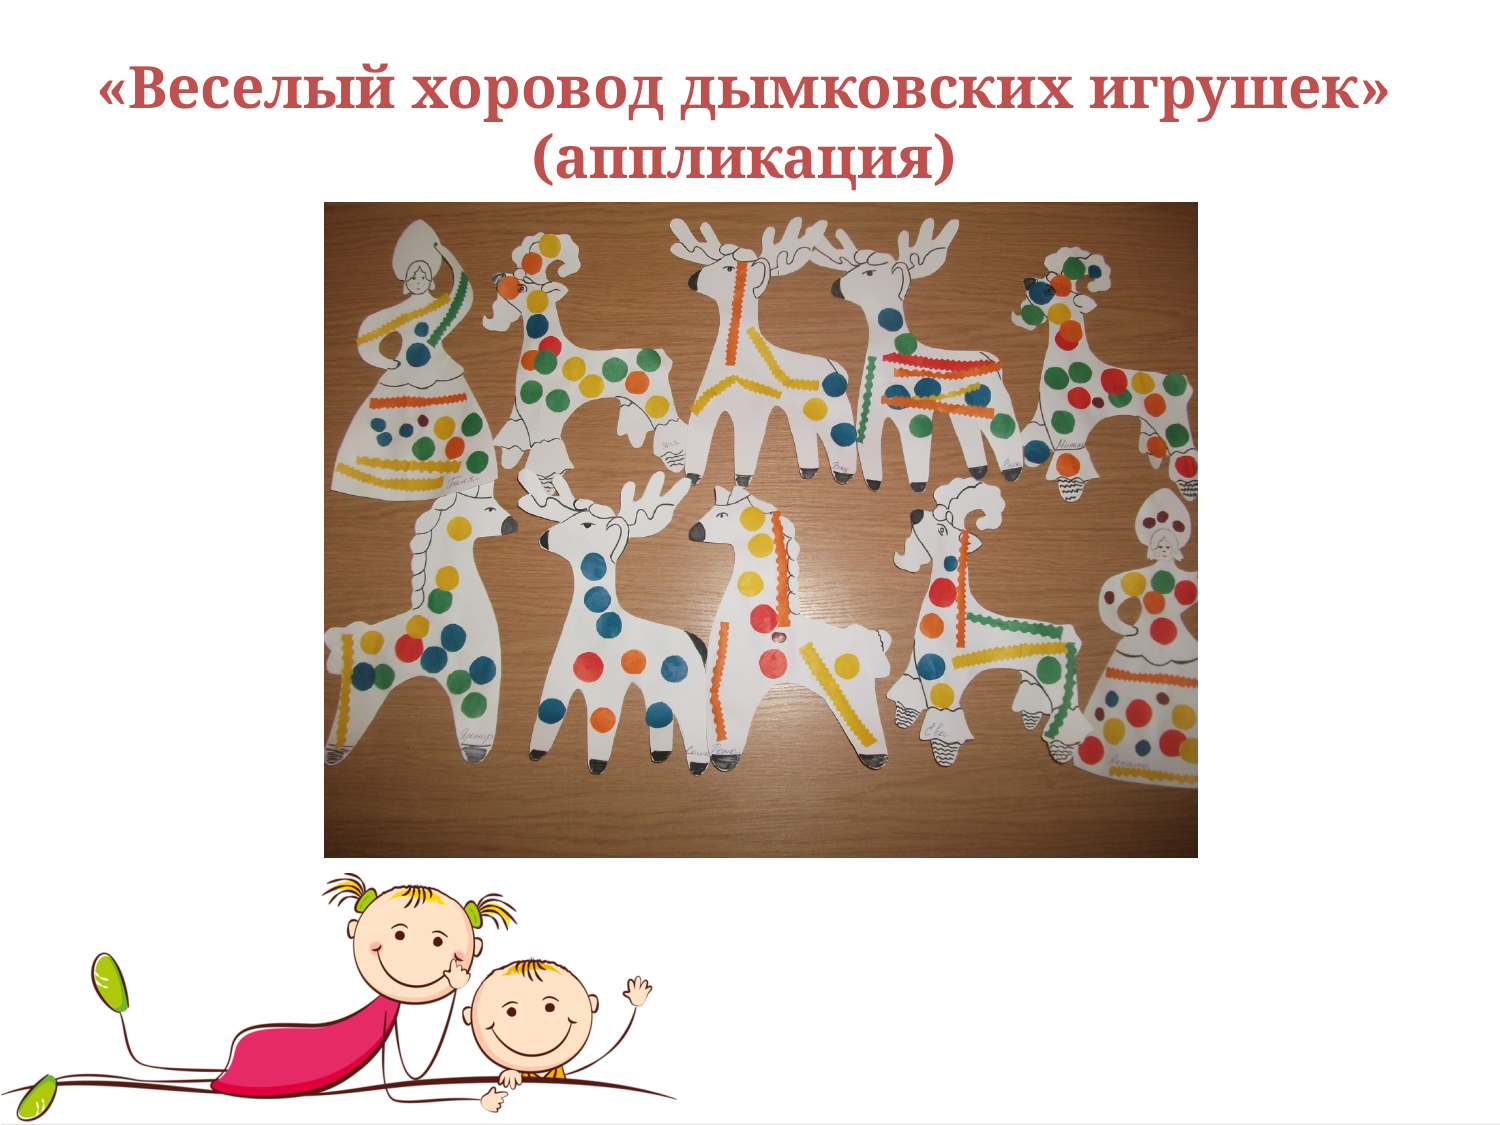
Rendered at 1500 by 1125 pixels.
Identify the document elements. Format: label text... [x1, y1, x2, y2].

picture [0, 0, 1500, 1125]
text_box «Веселый хоровод дымковских игрушек» (аппликация) [64, 42, 1424, 198]
